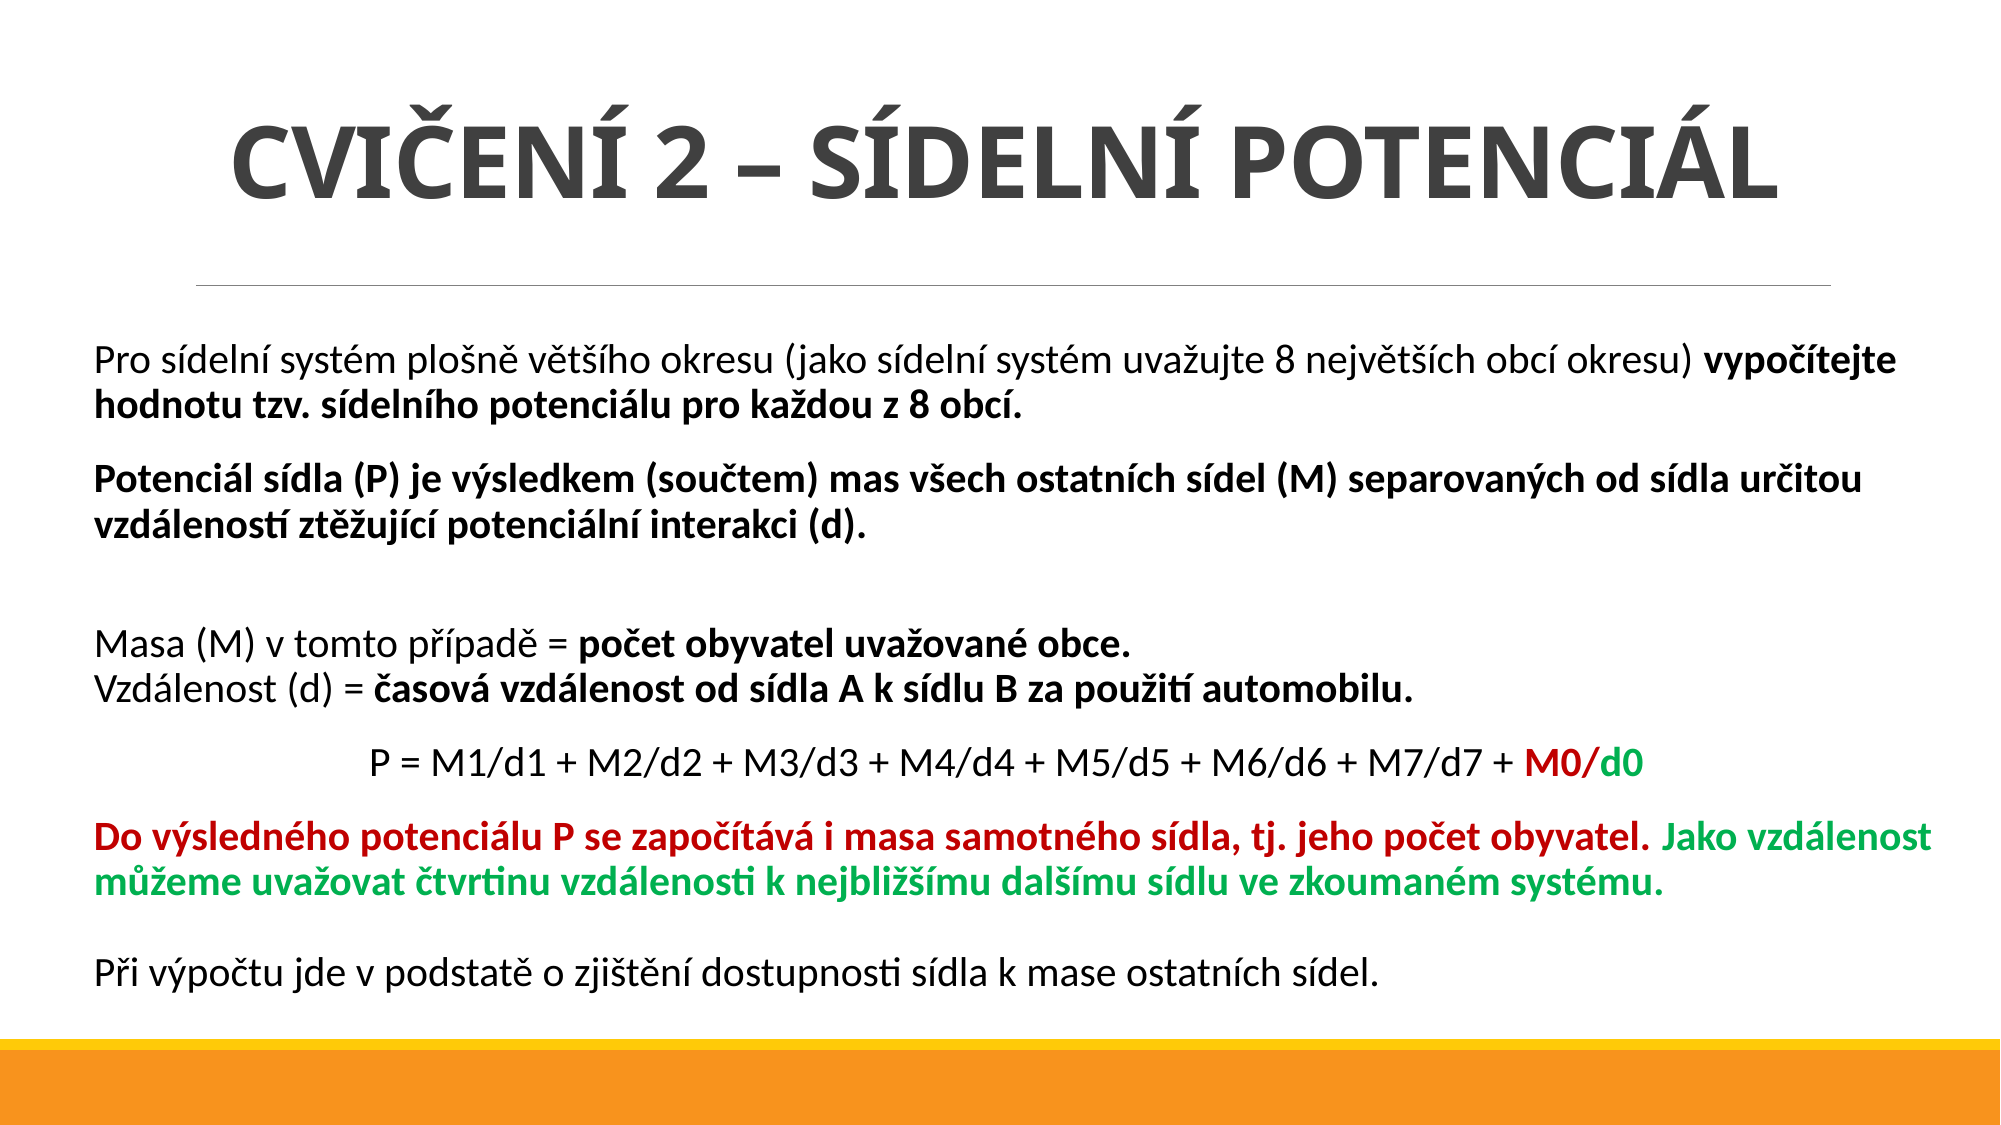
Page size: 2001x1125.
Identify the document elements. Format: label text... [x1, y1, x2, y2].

title CVIČENÍ 2 – SÍDELNÍ POTENCIÁL [180, 78, 1830, 227]
list Pro sídelní systém plošně většího okresu (jako sídelní systém uvažujte 8 největších obcí okresu) vypočítejte hodnotu tzv. sídelního potenciálu pro každou z 8 obcí. Potenciál sídla (P) je výsledkem (součtem) mas všech ostatních sídel (M) separovaných od sídla určitou vzdáleností ztěžující potenciální interakci (d). Masa (M) v tomto případě = počet obyvatel uvažované obce. Vzdálenost (d) = časová vzdálenost od sídla A k sídlu B za použití automobilu. P = M1/d1 + M2/d2 + M3/d3 + M4/d4 + M5/d5 + M6/d6 + M7/d7 + M0/d0 Do výsledného potenciálu P se započítává i masa samotného sídla, tj. jeho počet obyvatel. Jako vzdálenost můžeme uvažovat čtvrtinu vzdálenosti k nejbližšímu dalšímu sídlu ve zkoumaném systému. Při výpočtu jde v podstatě o zjištění dostupnosti sídla k mase ostatních sídel. [93, 330, 1972, 1047]
